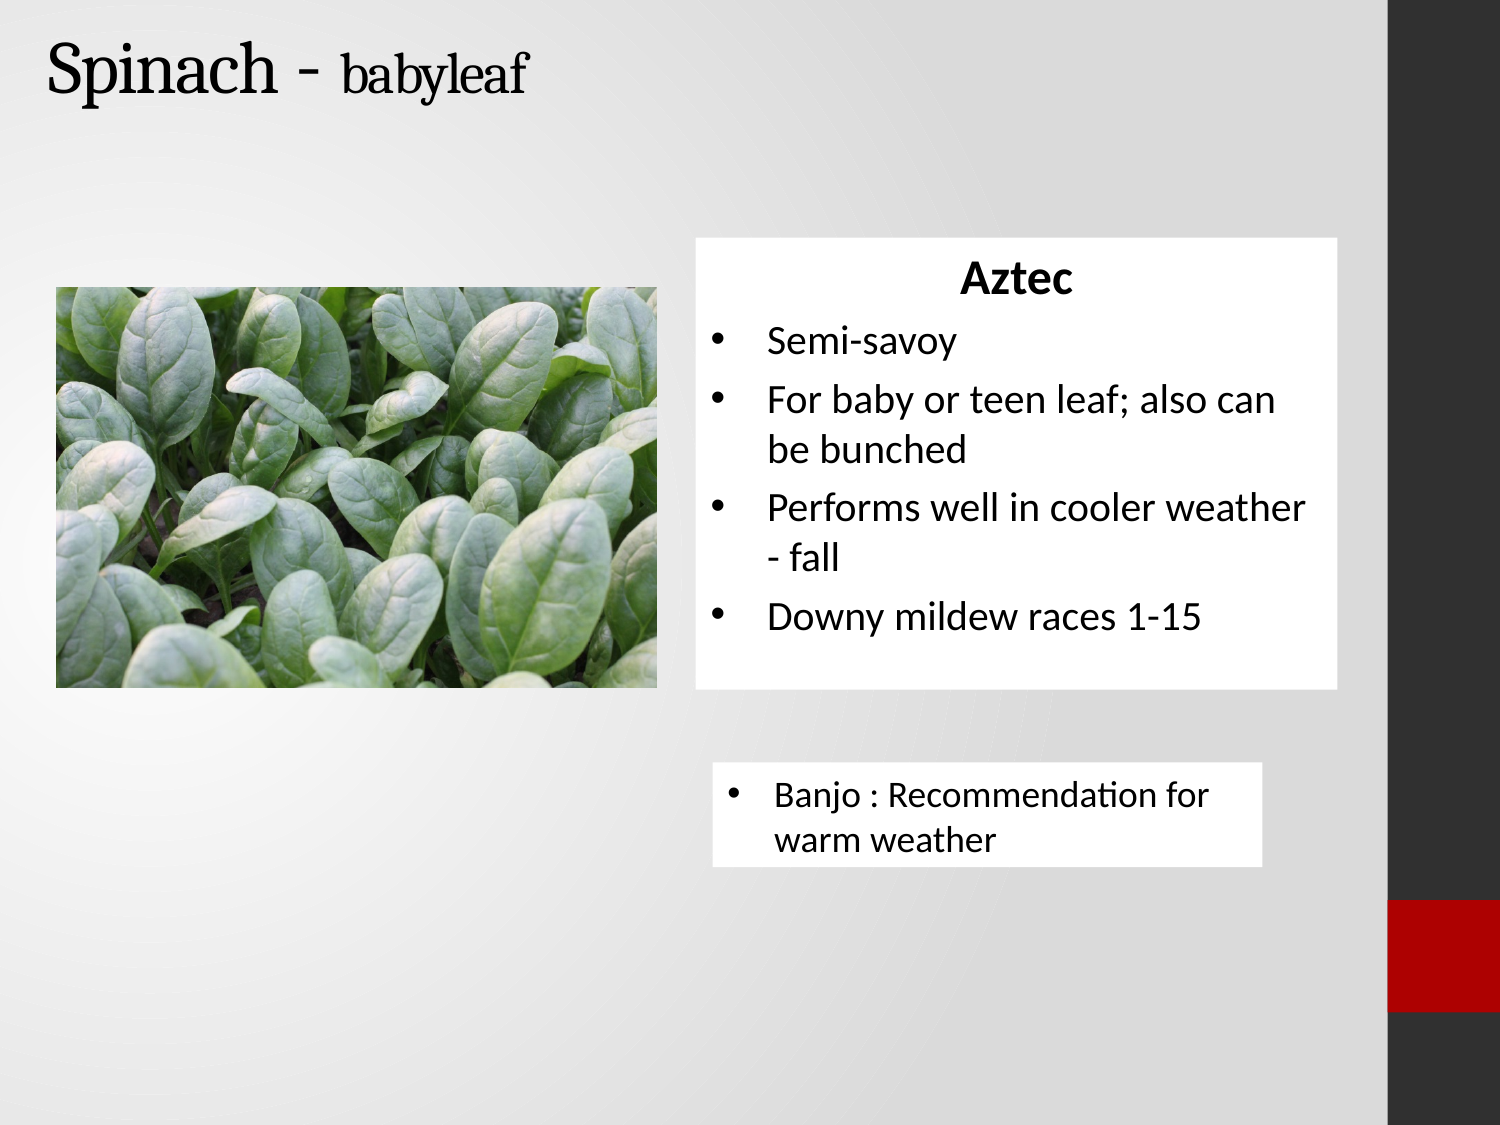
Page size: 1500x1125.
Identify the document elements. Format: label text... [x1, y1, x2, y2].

picture [56, 286, 658, 688]
text_box Banjo : Recommendation for warm weather [712, 762, 1263, 868]
list Aztec Semi-savoy For baby or teen leaf; also can be bunched Performs well in cooler weather - fall Downy mildew races 1-15 [695, 237, 1338, 690]
title Spinach - babyleaf [33, 2, 871, 190]
